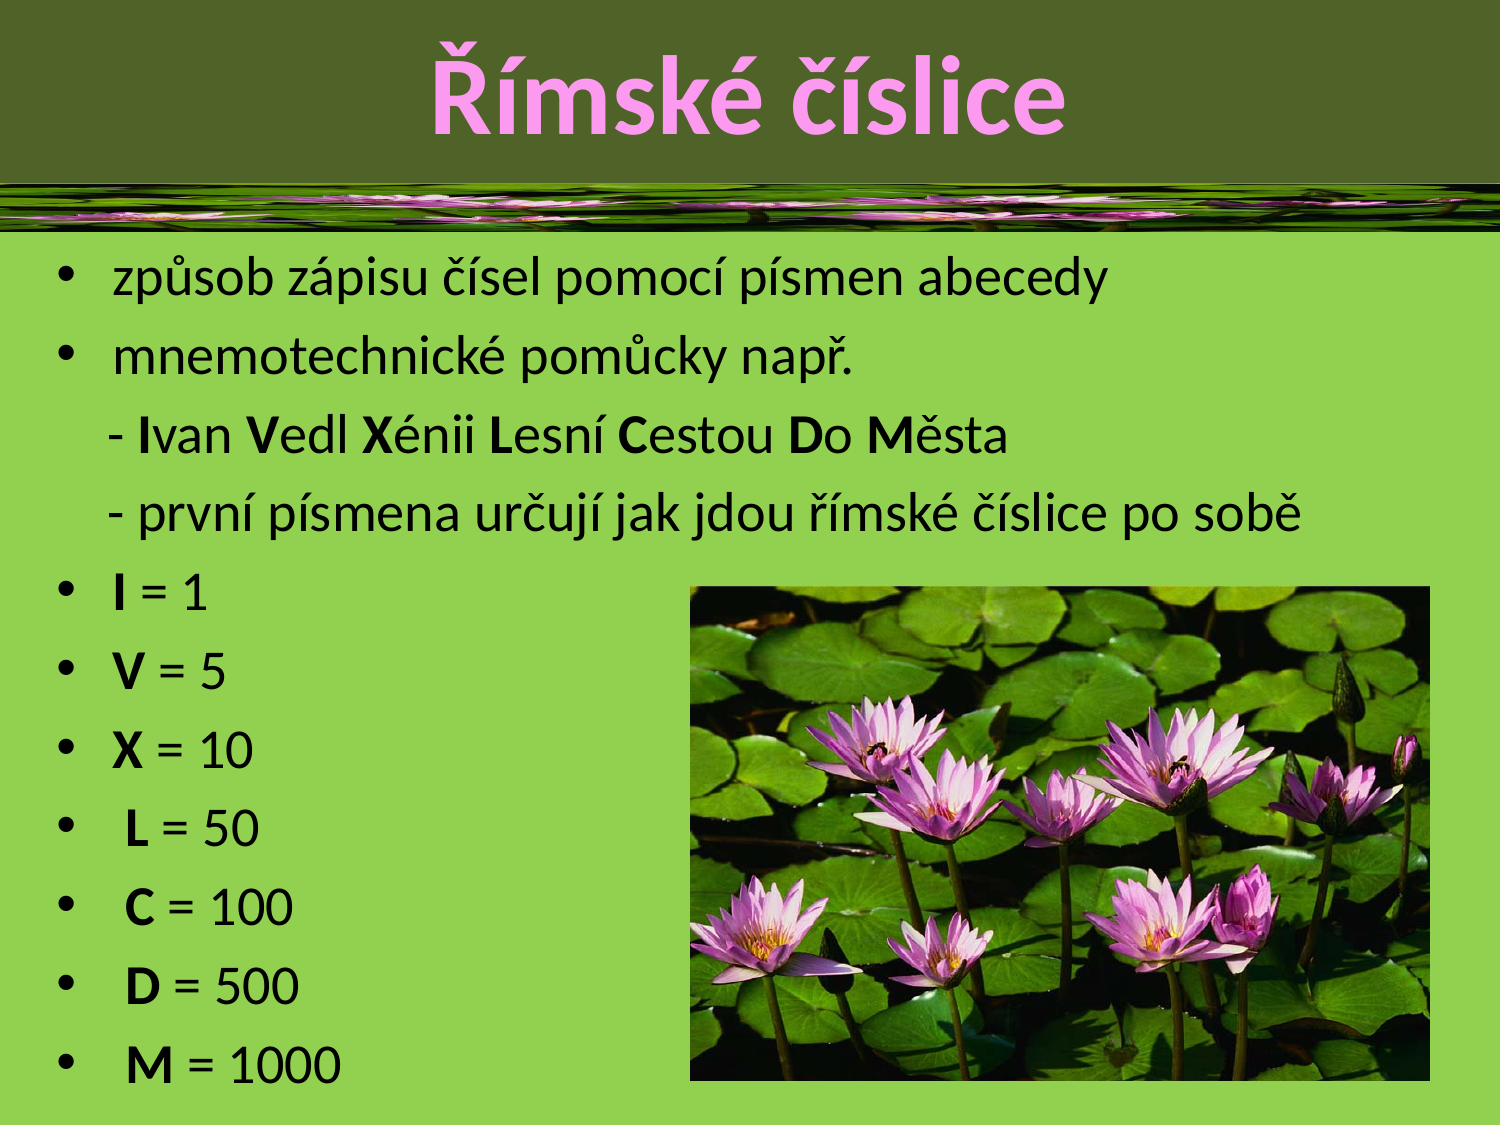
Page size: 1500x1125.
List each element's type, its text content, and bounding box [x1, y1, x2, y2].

picture [690, 585, 1430, 1082]
title Římské číslice [0, 0, 1500, 183]
list způsob zápisu čísel pomocí písmen abecedy mnemotechnické pomůcky např. - Ivan Vedl Xénii Lesní Cestou Do Města - první písmena určují jak jdou římské číslice po sobě I = 1 V = 5 X = 10 L = 50 C = 100 D = 500 M = 1000 [41, 241, 1471, 1125]
picture [0, 184, 1500, 232]
